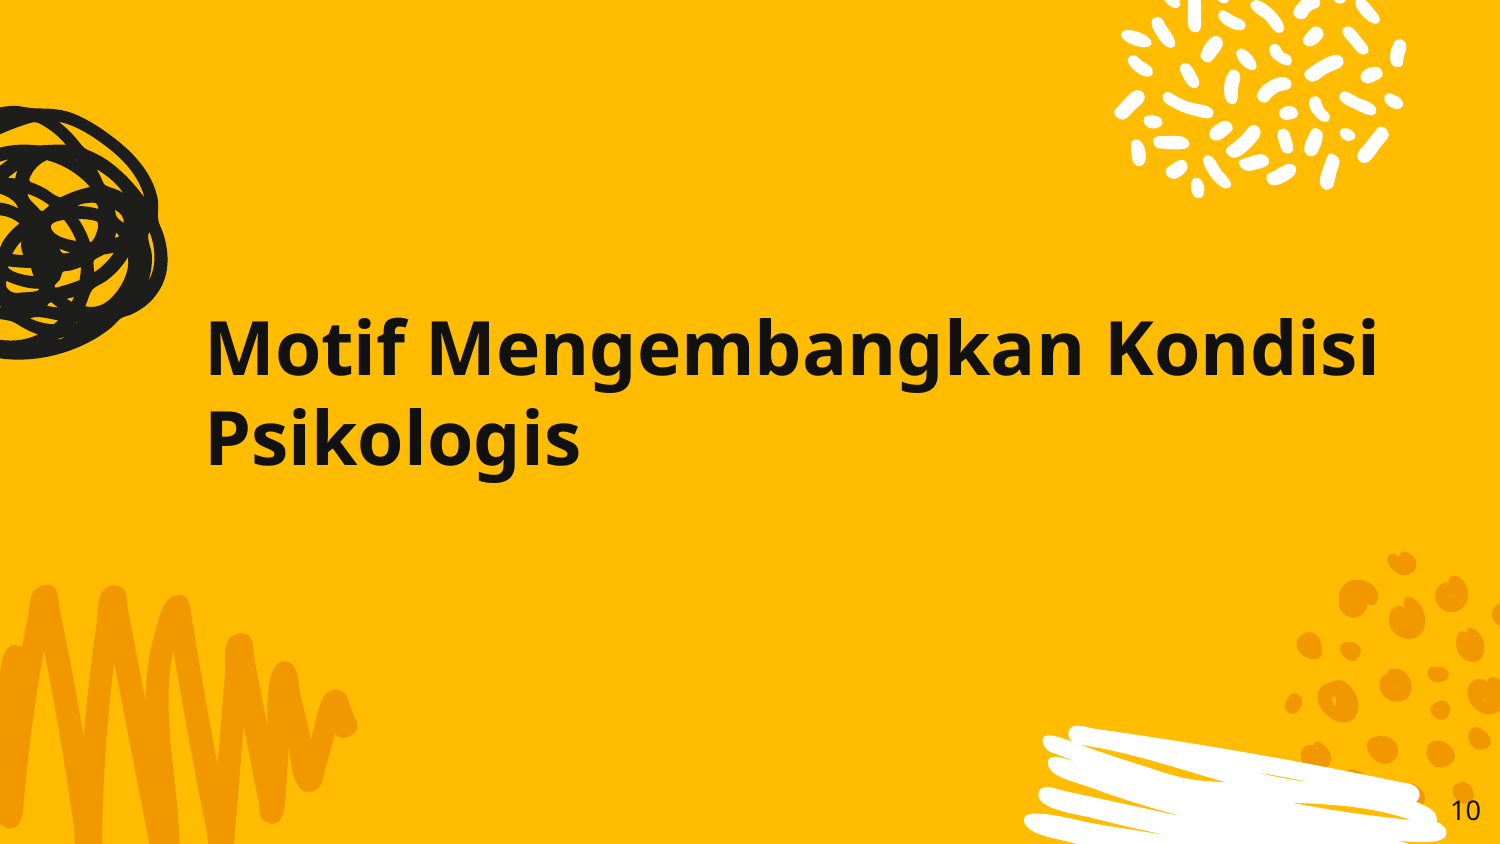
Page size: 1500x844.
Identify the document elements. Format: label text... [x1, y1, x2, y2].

text_box Motif Mengembangkan Kondisi Psikologis [189, 293, 1482, 579]
slide_number 10 [1391, 779, 1482, 844]
